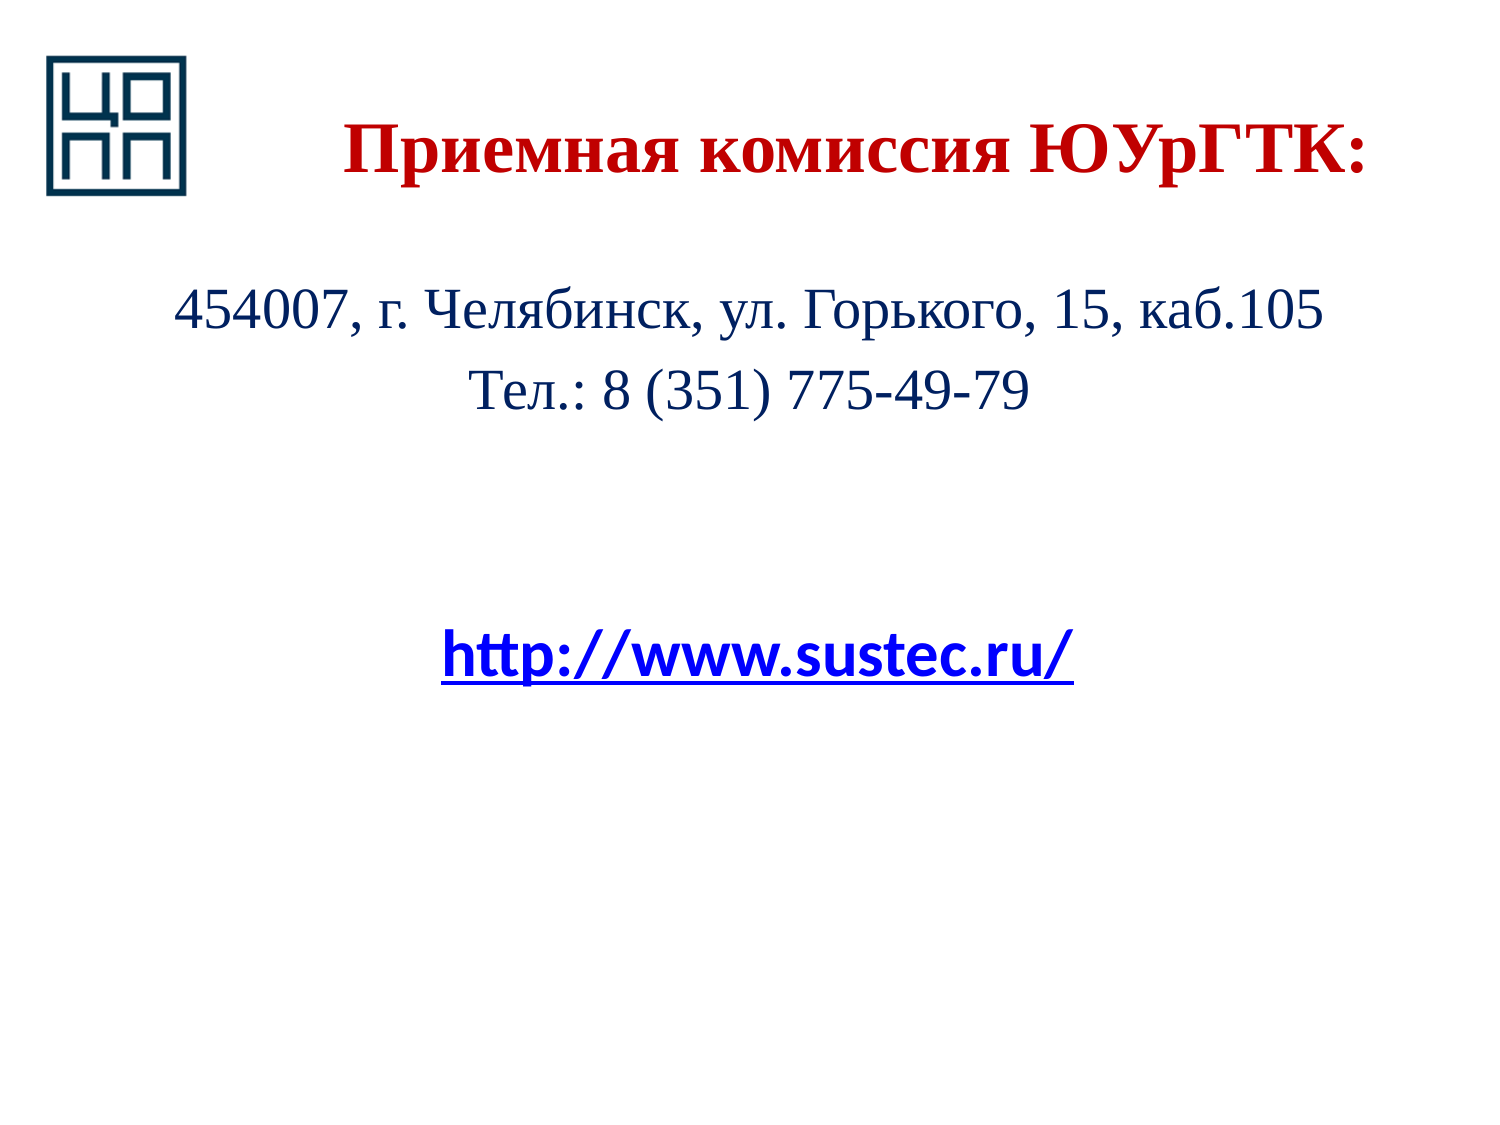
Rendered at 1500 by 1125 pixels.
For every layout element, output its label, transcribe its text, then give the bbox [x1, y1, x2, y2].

list 454007, г. Челябинск, ул. Горького, 15, каб.105 Тел.: 8 (351) 775-49-79 http://www.sustec.ru/ [75, 262, 1425, 1005]
title Приемная комиссия ЮУрГТК: [289, 54, 1425, 233]
picture [0, 12, 235, 233]
